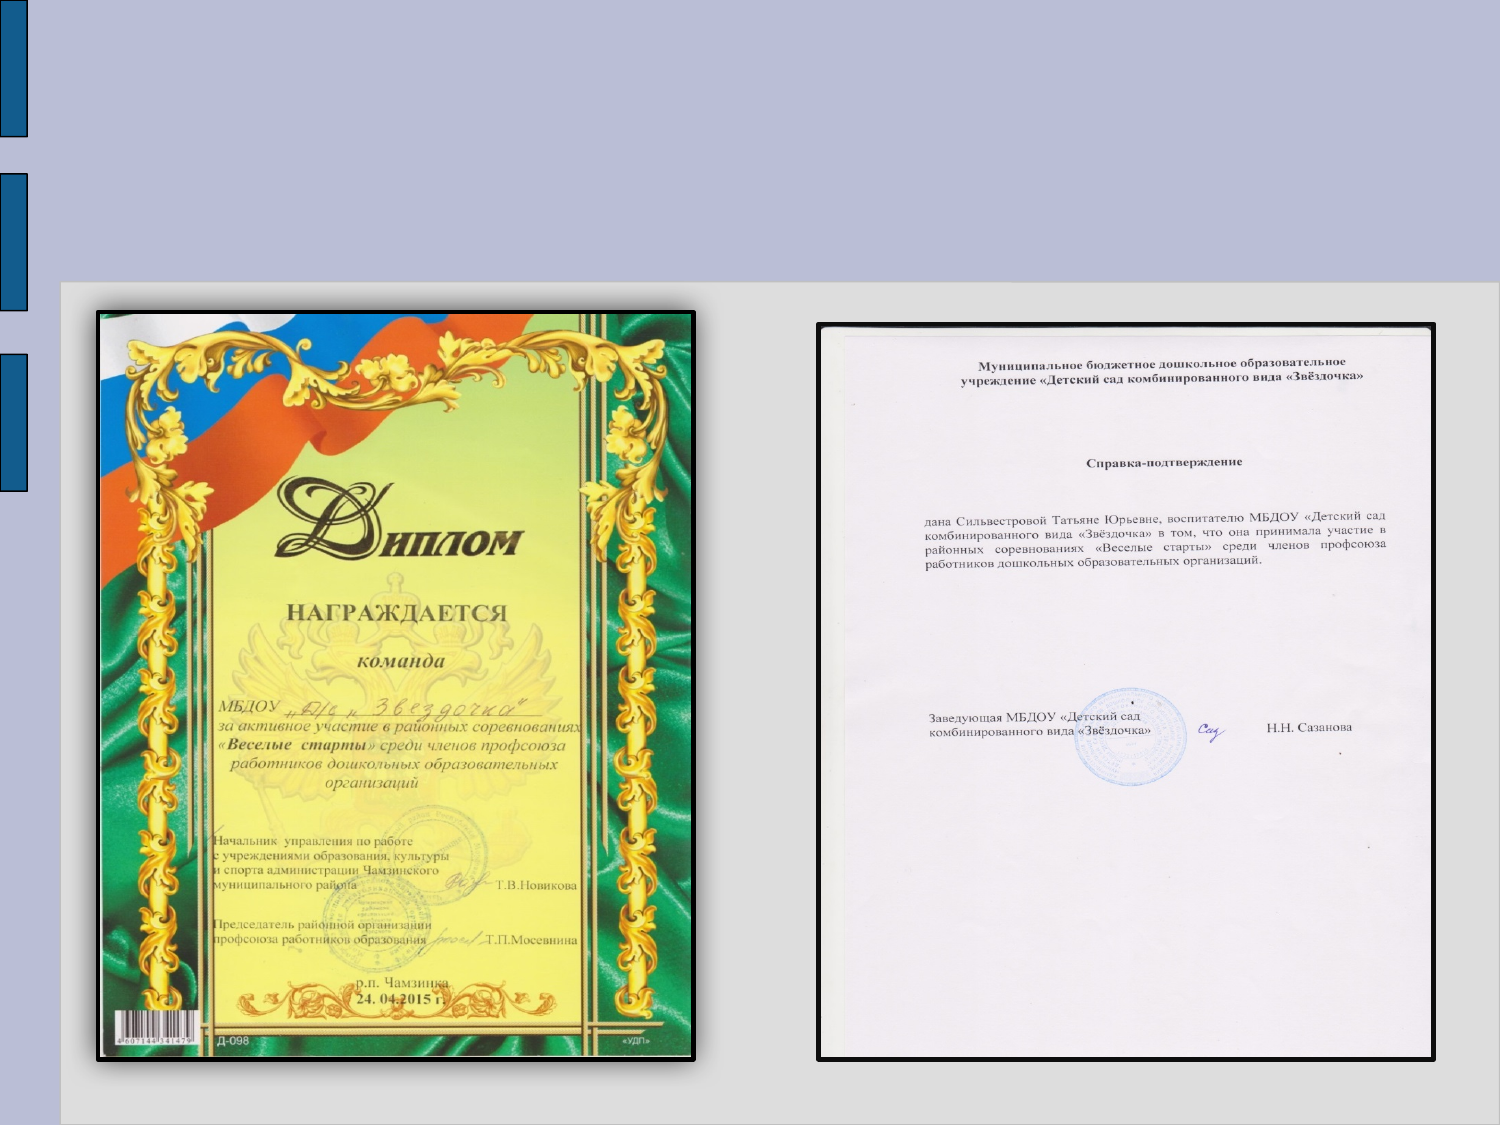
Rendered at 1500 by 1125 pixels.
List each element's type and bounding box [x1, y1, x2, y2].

picture [100, 314, 692, 1058]
picture [820, 326, 1432, 1058]
